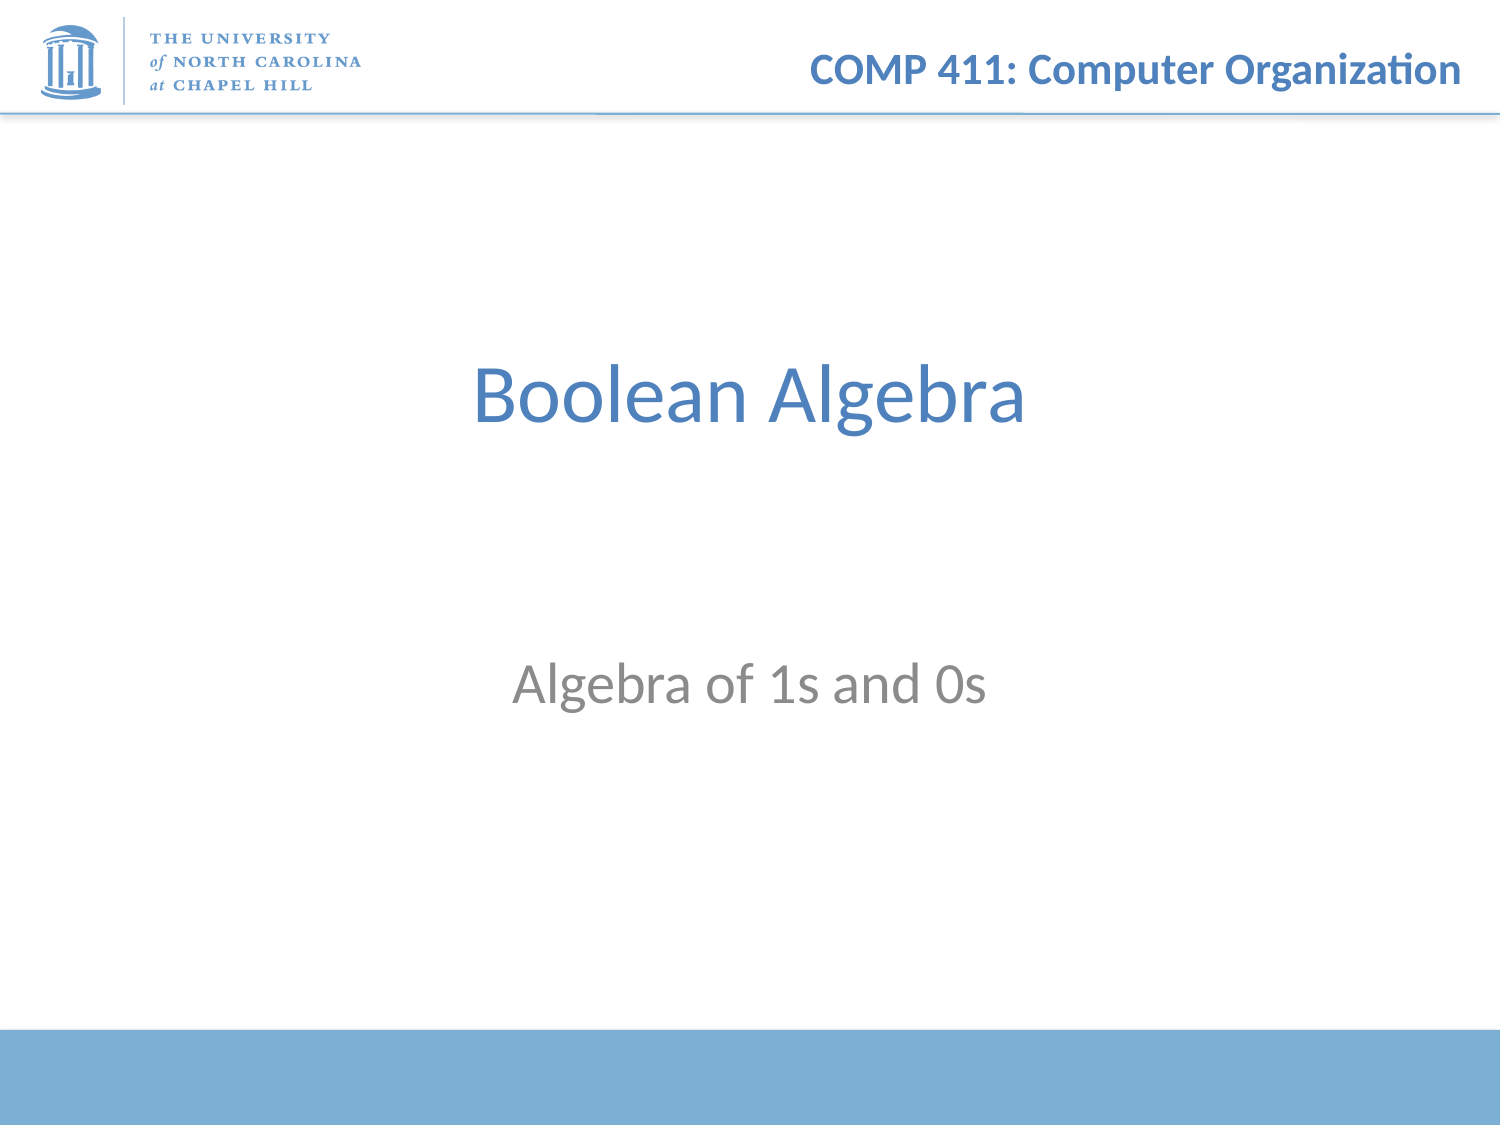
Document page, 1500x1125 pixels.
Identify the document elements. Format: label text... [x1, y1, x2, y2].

picture [41, 17, 361, 105]
subtitle Algebra of 1s and 0s [225, 637, 1275, 925]
title Boolean Algebra [50, 330, 1450, 447]
